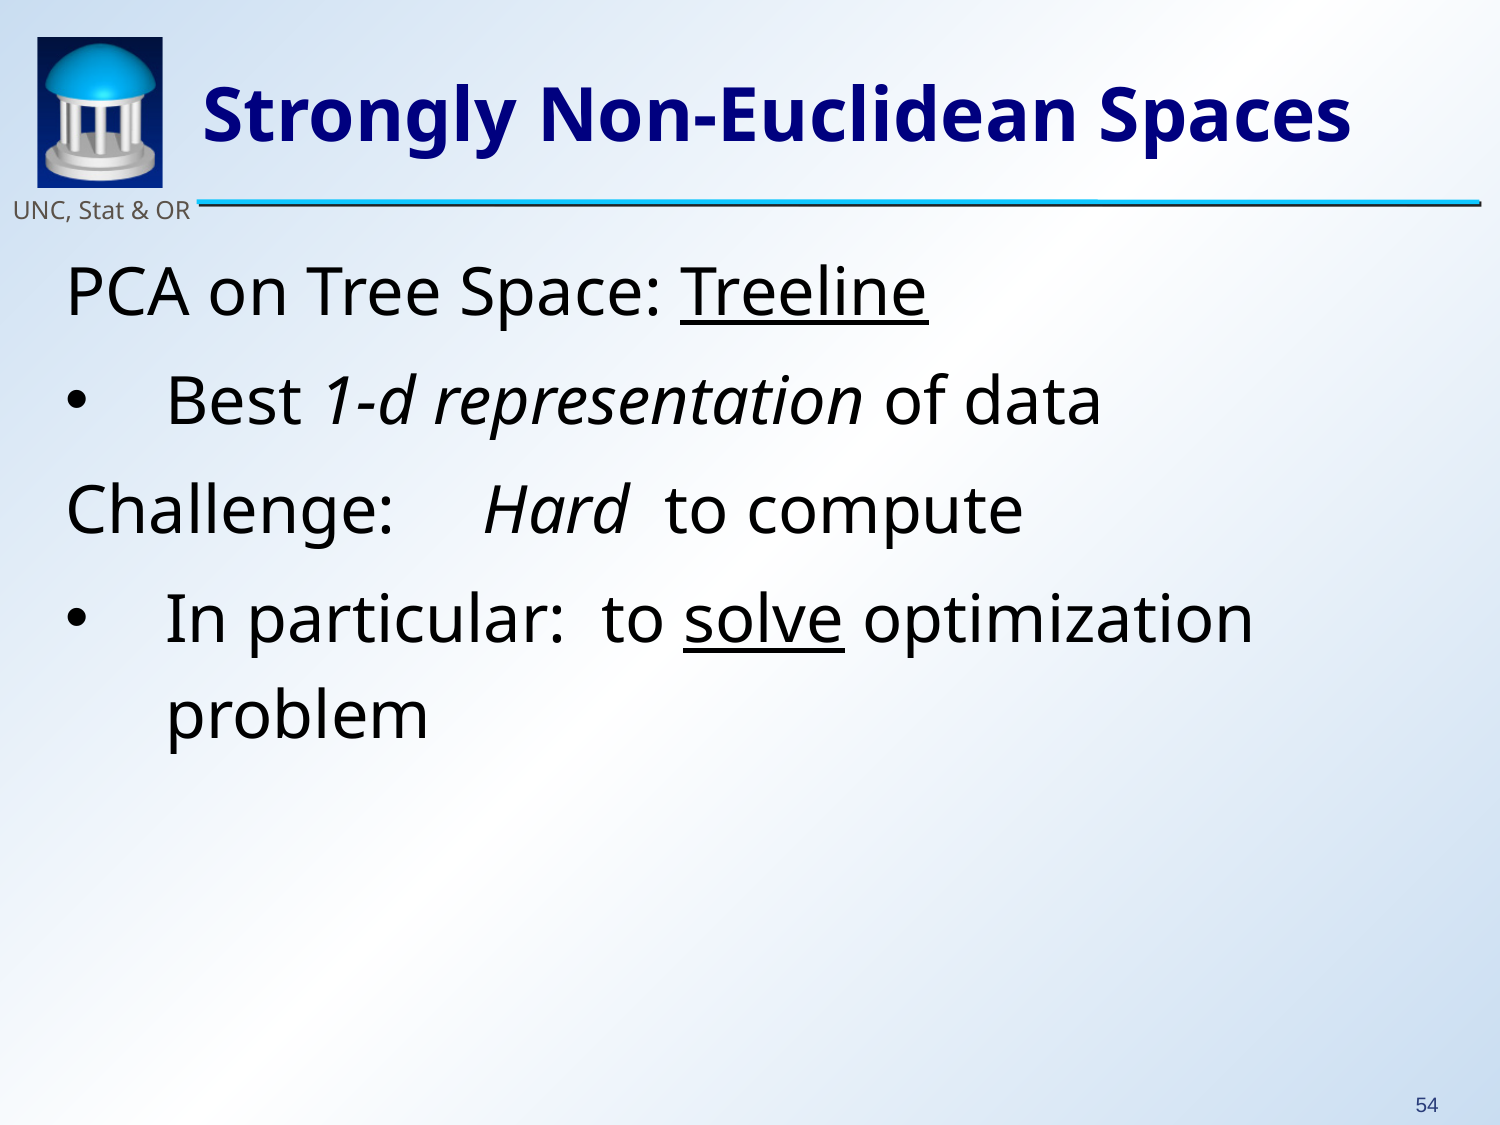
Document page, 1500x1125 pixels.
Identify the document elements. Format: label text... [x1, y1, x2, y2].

title Strongly Non-Euclidean Spaces [187, 49, 1463, 175]
list PCA on Tree Space: Treeline Best 1-d representation of data Challenge: Hard to compute In particular: to solve optimization problem [49, 224, 1451, 1101]
